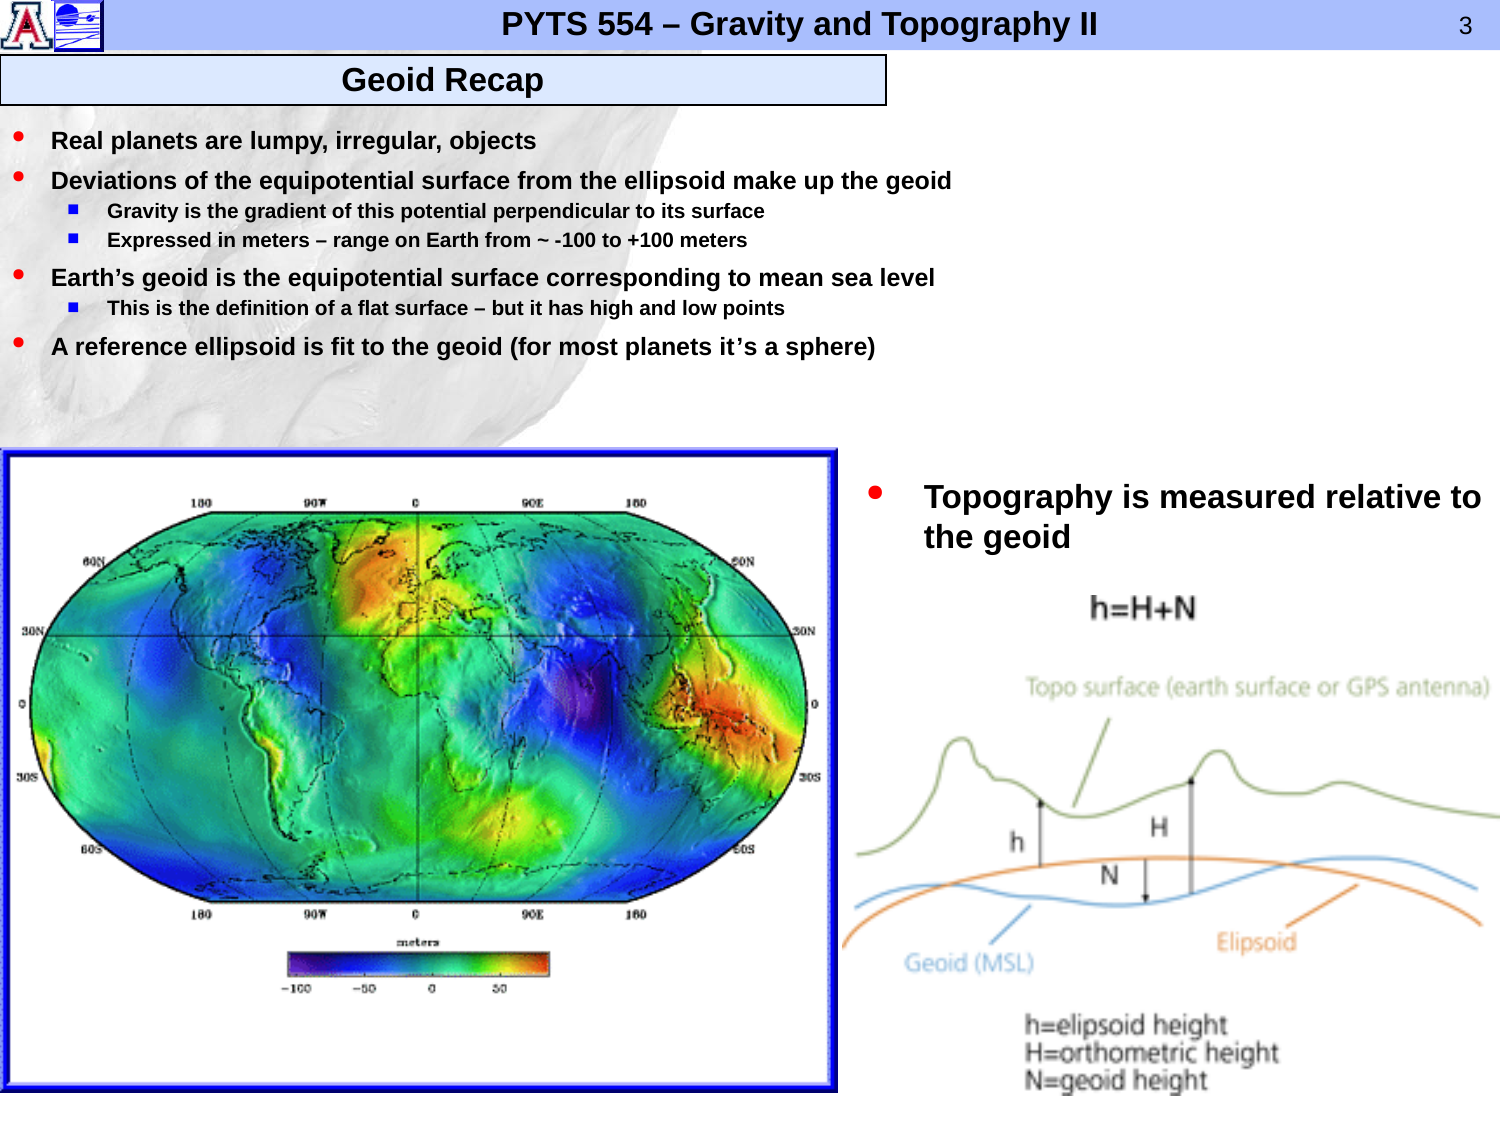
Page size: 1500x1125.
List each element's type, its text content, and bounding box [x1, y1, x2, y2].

picture [0, 342, 1500, 1125]
picture [0, 0, 1391, 117]
text_box Geoid Recap [0, 55, 886, 106]
list Real planets are lumpy, irregular, objects Deviations of the equipotential surface from the ellipsoid make up the geoid Gravity is the gradient of this potential perpendicular to its surface Expressed in meters – range on Earth from ~ -100 to +100 meters Earth’s geoid is the equipotential surface corresponding to mean sea level This is the definition of a flat surface – but it has high and low points A reference ellipsoid is fit to the geoid (for most planets it’s a sphere) [0, 117, 1406, 342]
text_box Topography is measured relative to the geoid [854, 468, 1500, 594]
